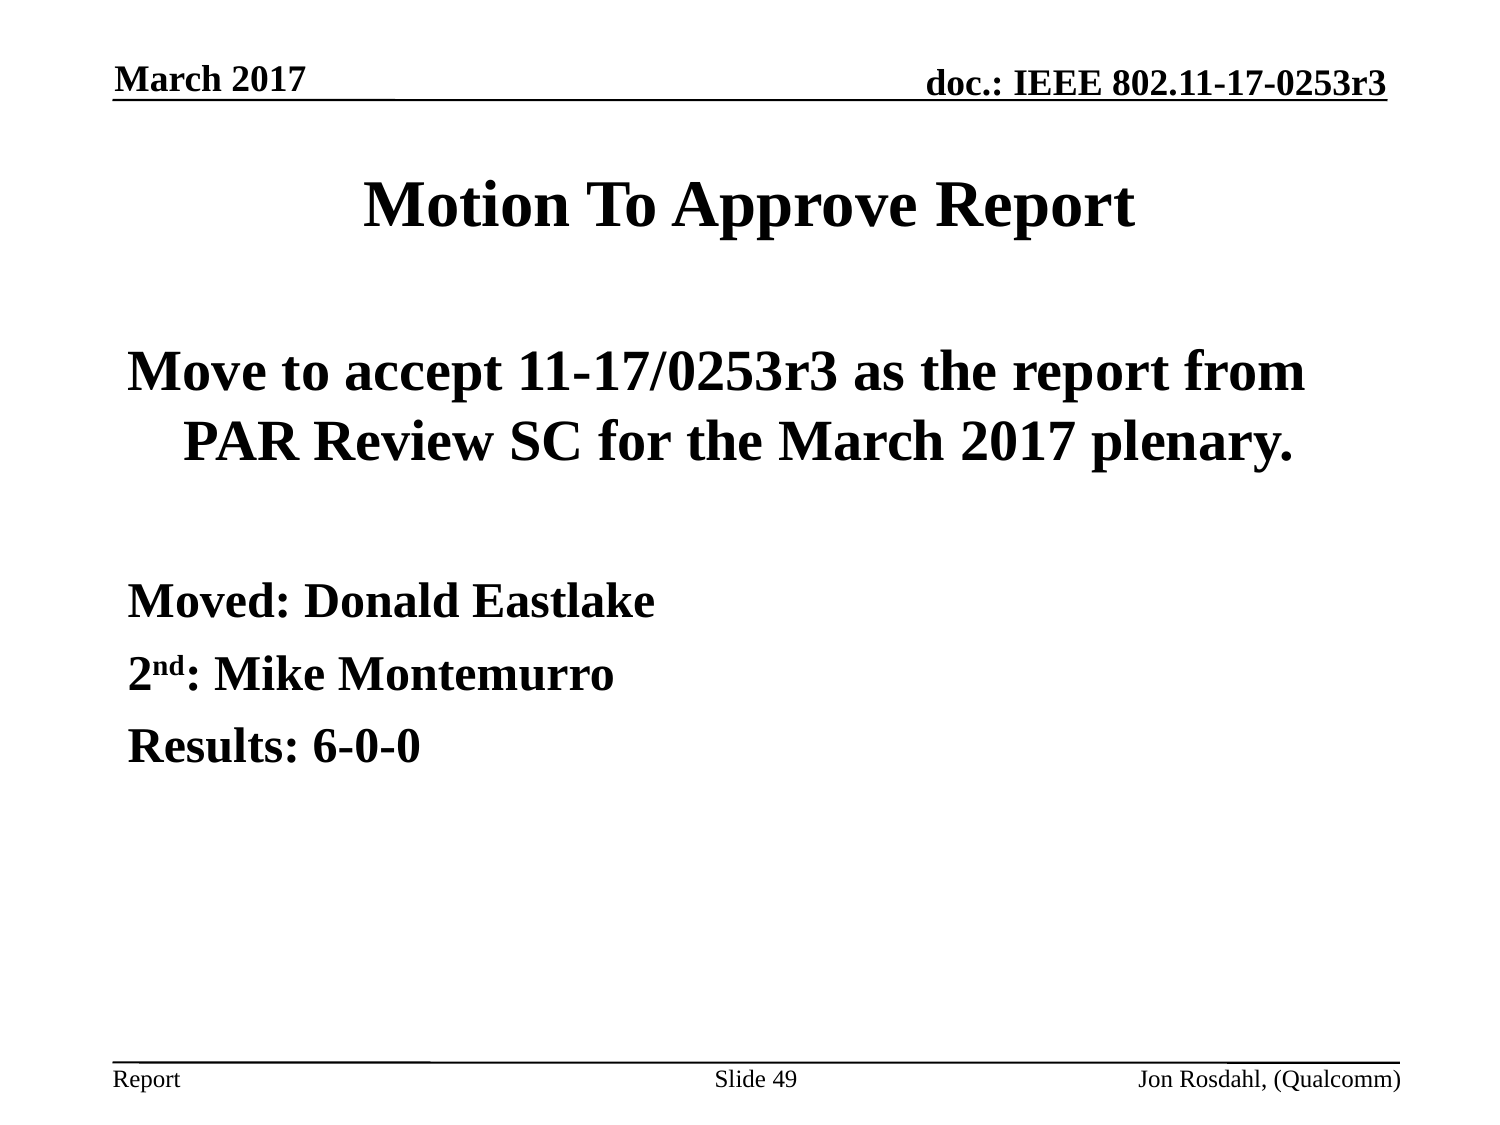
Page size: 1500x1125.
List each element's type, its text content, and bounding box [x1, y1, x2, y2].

footer Jon Rosdahl, (Qualcomm) [878, 1061, 1402, 1093]
title Motion To Approve Report [112, 112, 1388, 288]
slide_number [114, 54, 423, 100]
list Move to accept 11-17/0253r3 as the report from PAR Review SC for the March 2017 plenary. Moved: Donald Eastlake 2nd: Mike Montemurro Results: 6-0-0 [112, 324, 1388, 1000]
slide_number Slide 49 [712, 1061, 800, 1123]
